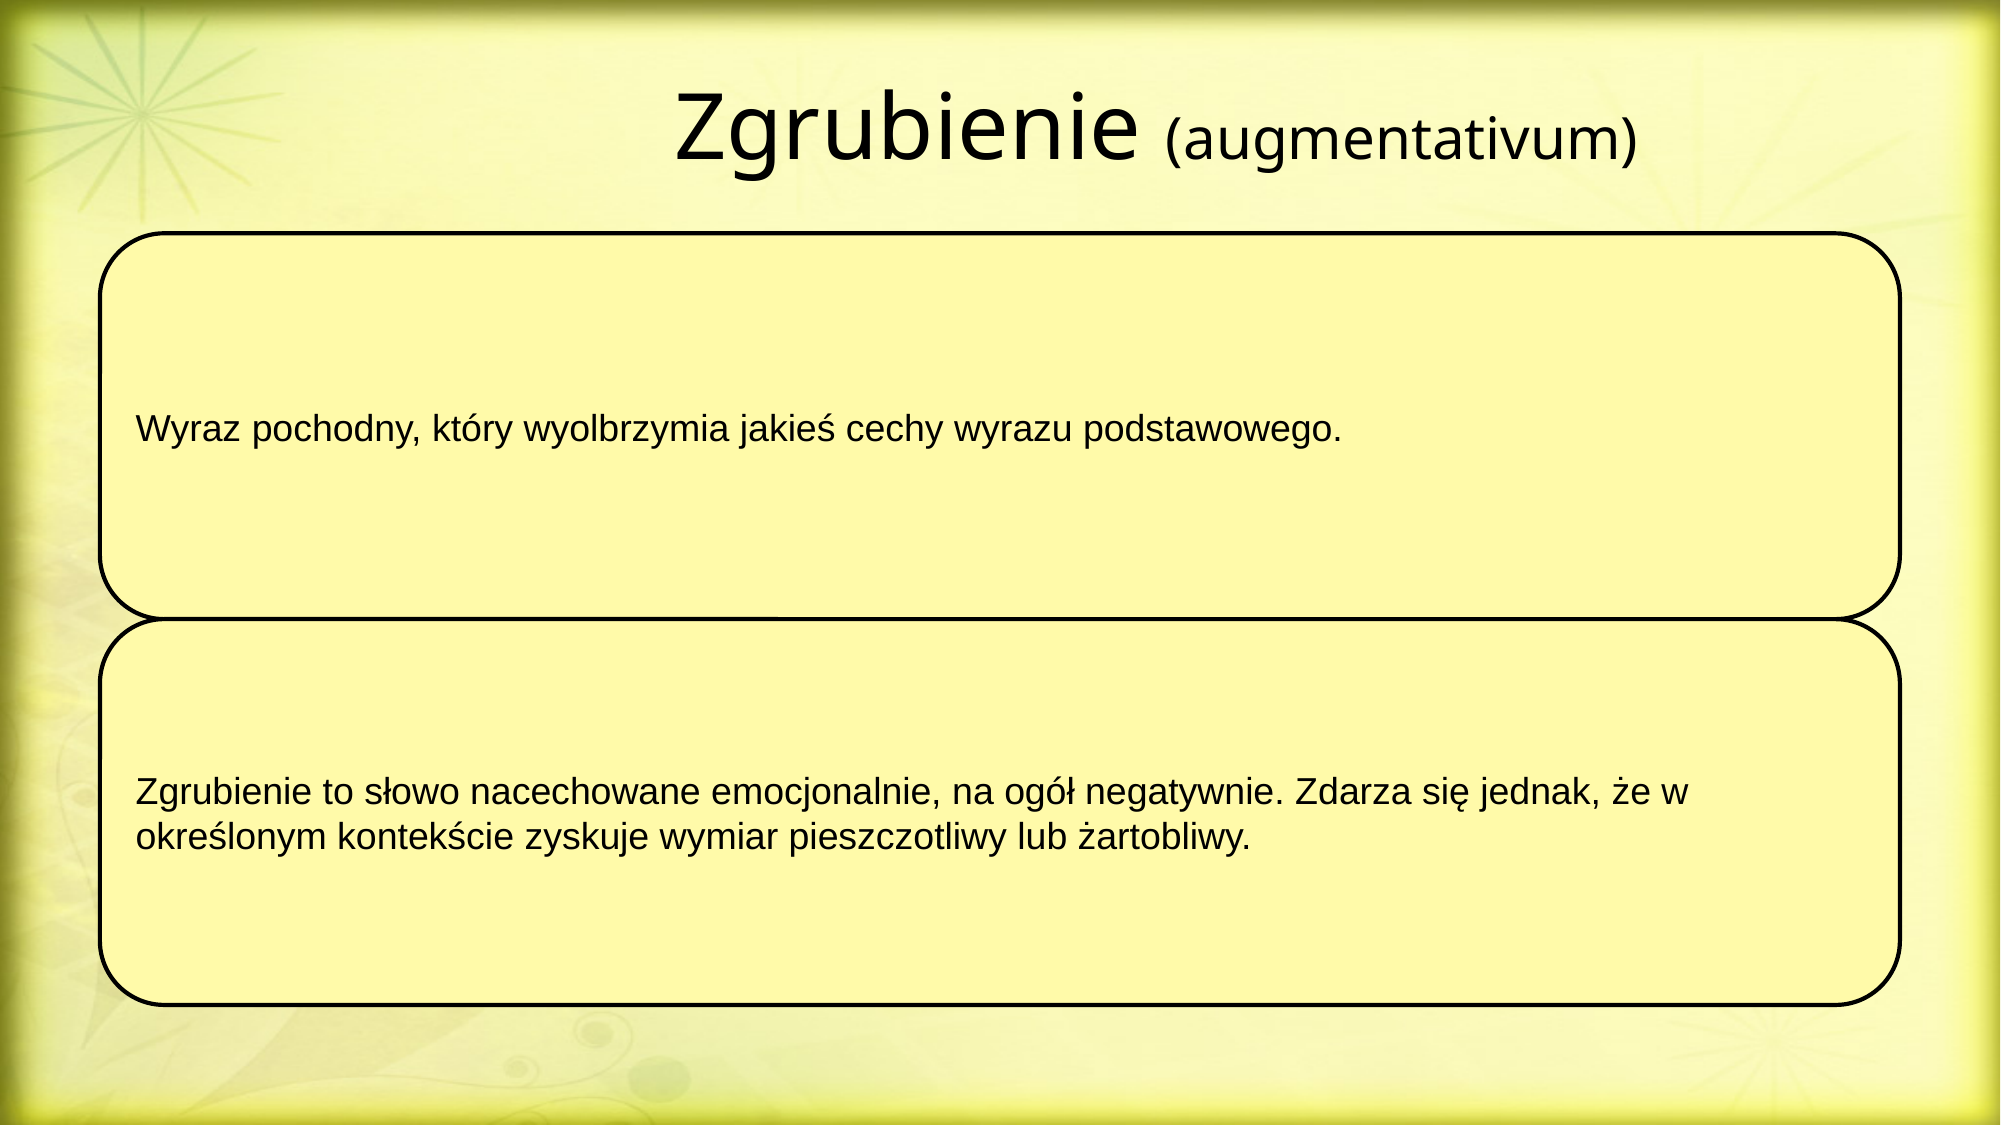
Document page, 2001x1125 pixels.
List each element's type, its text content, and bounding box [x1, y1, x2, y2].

title Zgrubienie (augmentativum) [105, 38, 1907, 207]
picture [0, 0, 2001, 1125]
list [99, 233, 1901, 1006]
